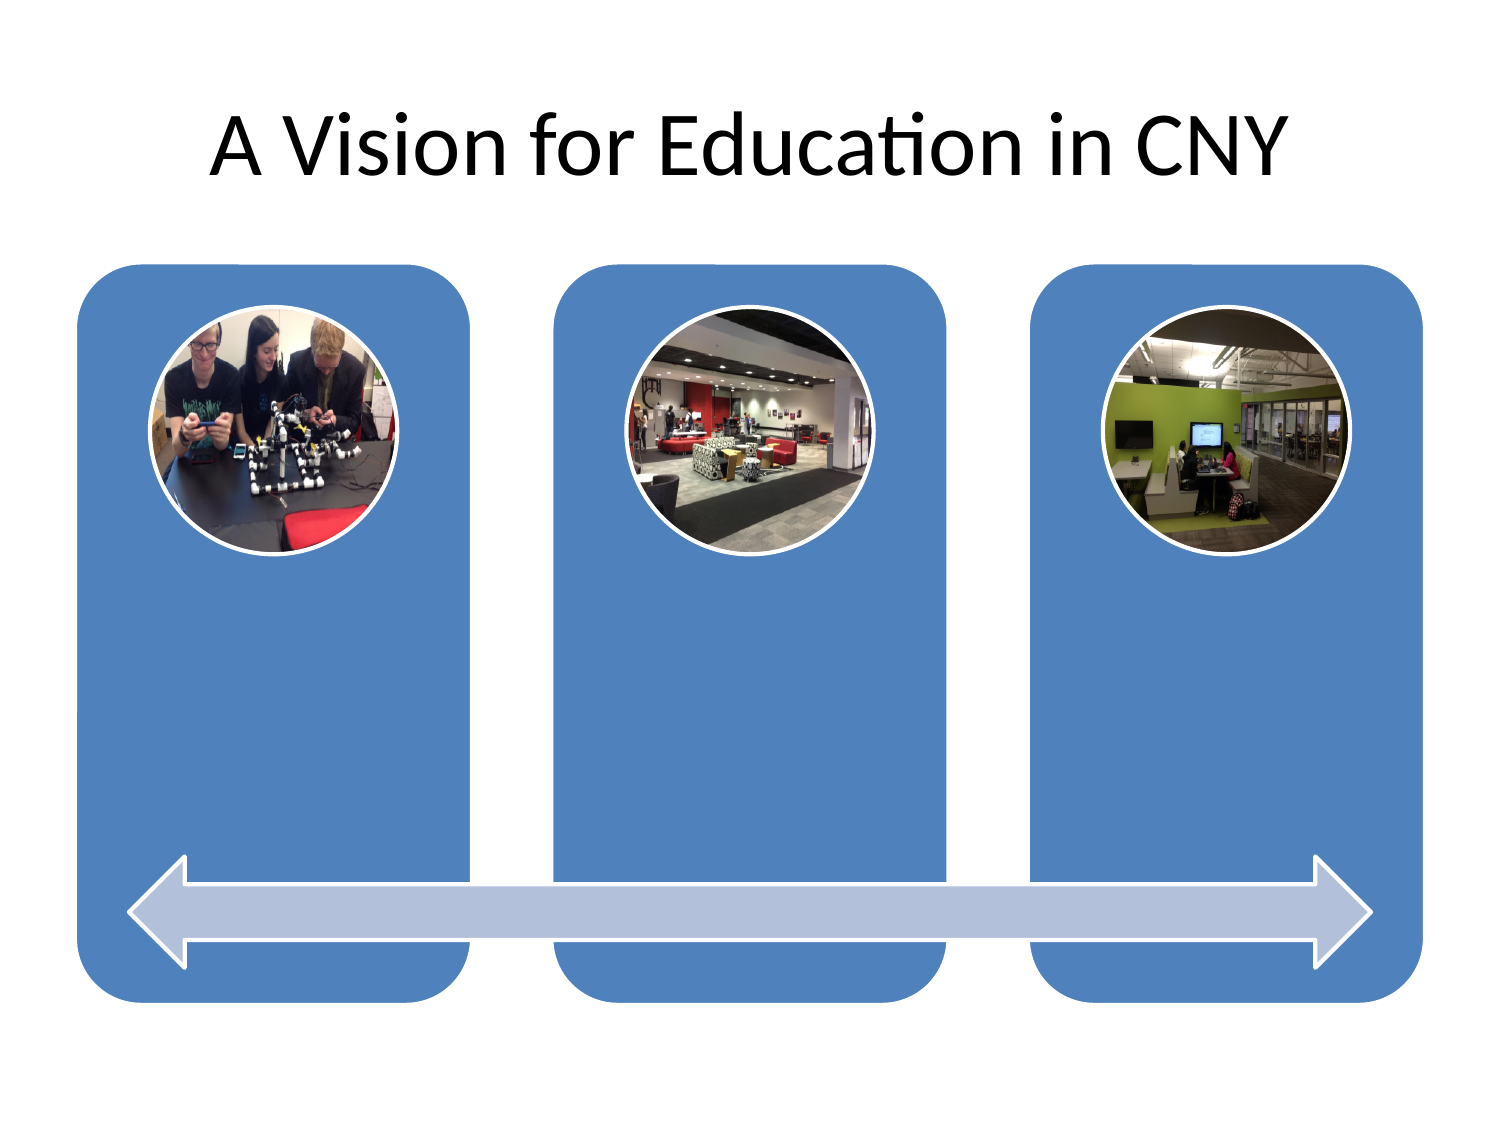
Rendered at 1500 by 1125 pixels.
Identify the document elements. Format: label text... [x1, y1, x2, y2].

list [74, 262, 1426, 1006]
title A Vision for Education in CNY [75, 45, 1425, 233]
